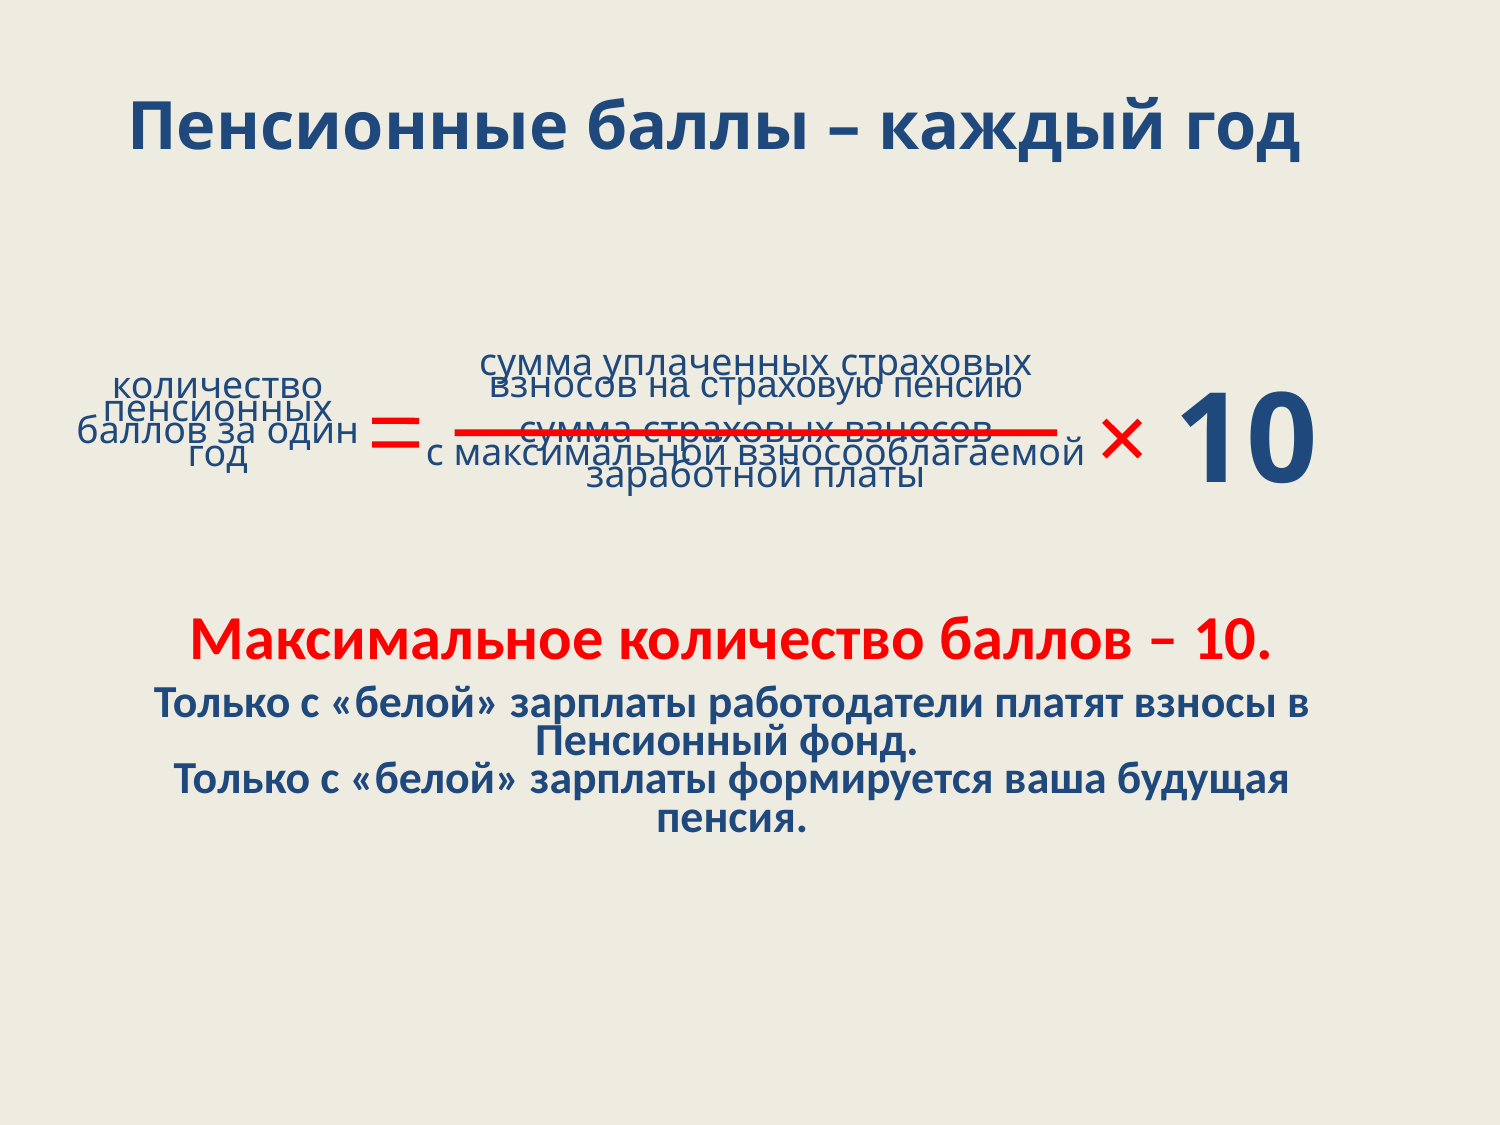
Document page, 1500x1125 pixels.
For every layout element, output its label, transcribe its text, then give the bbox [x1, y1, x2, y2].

text_box Пенсионные баллы – каждый год [112, 2, 1388, 244]
text_box количество пенсионных баллов за один год [0, 373, 477, 516]
text_box Максимальное количество баллов – 10. Только с «белой» зарплаты работодатели платят взносы в Пенсионный фонд. Только с «белой» зарплаты формируется ваша будущая пенсия. [135, 574, 1329, 862]
text_box 10 [1139, 350, 1353, 516]
text_box сумма уплаченных страховых взносов на страховую пенсию сумма страховых взносов с максимальной взносооблагаемой заработной платы [289, 350, 1223, 551]
